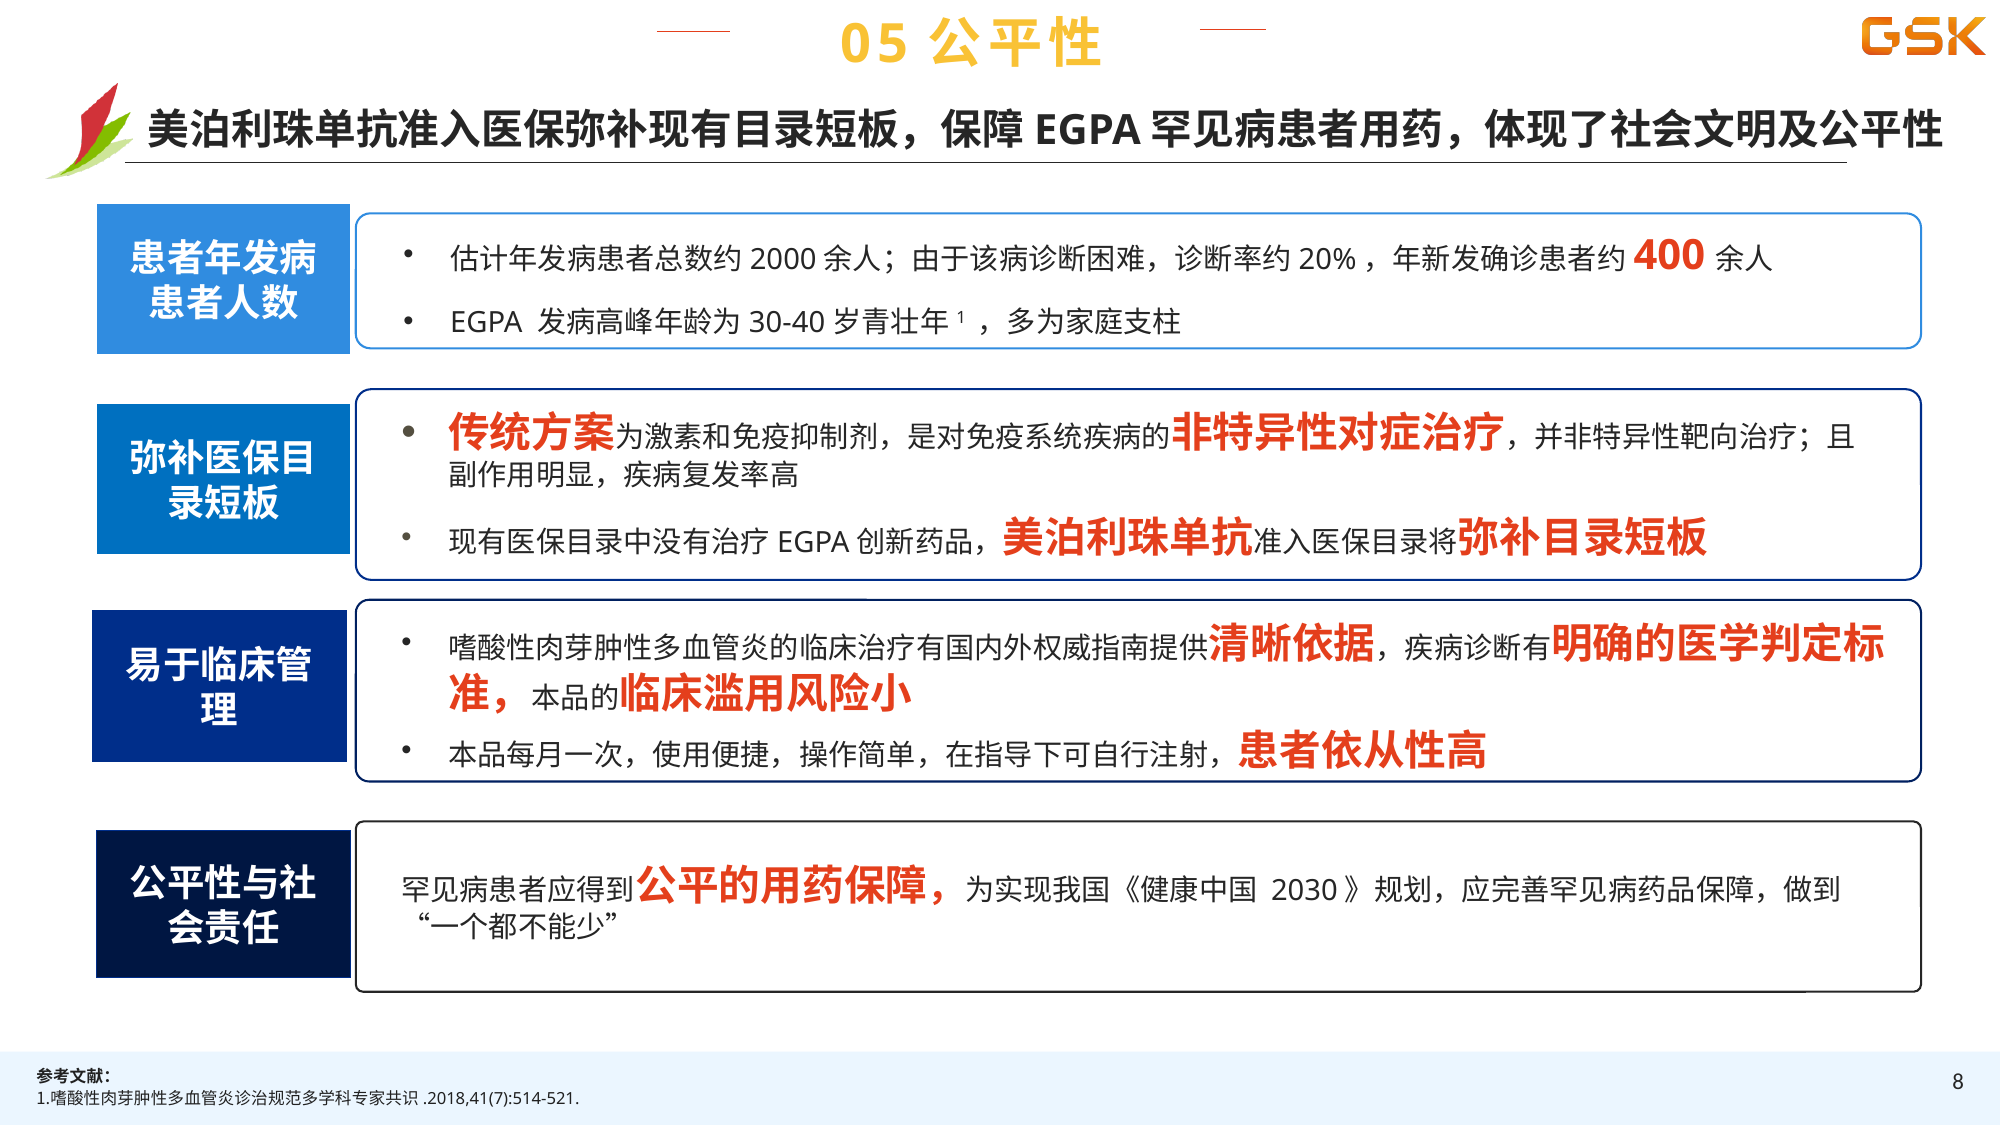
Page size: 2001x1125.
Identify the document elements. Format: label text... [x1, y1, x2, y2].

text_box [656, 9, 1267, 75]
text_box 8 [1921, 1059, 1979, 1102]
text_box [83, 599, 1922, 842]
text_box 参考文献： 嗜酸性肉芽肿性多血管炎诊治规范多学科专家共识.2018,41(7):514-521. [21, 1058, 1022, 1115]
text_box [355, 213, 1922, 350]
picture [1862, 17, 1986, 55]
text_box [45, 82, 1977, 179]
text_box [84, 389, 1921, 580]
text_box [73, 821, 1921, 992]
text_box [0, 1051, 2000, 1125]
text_box 患者年发病患者人数 [96, 202, 352, 355]
